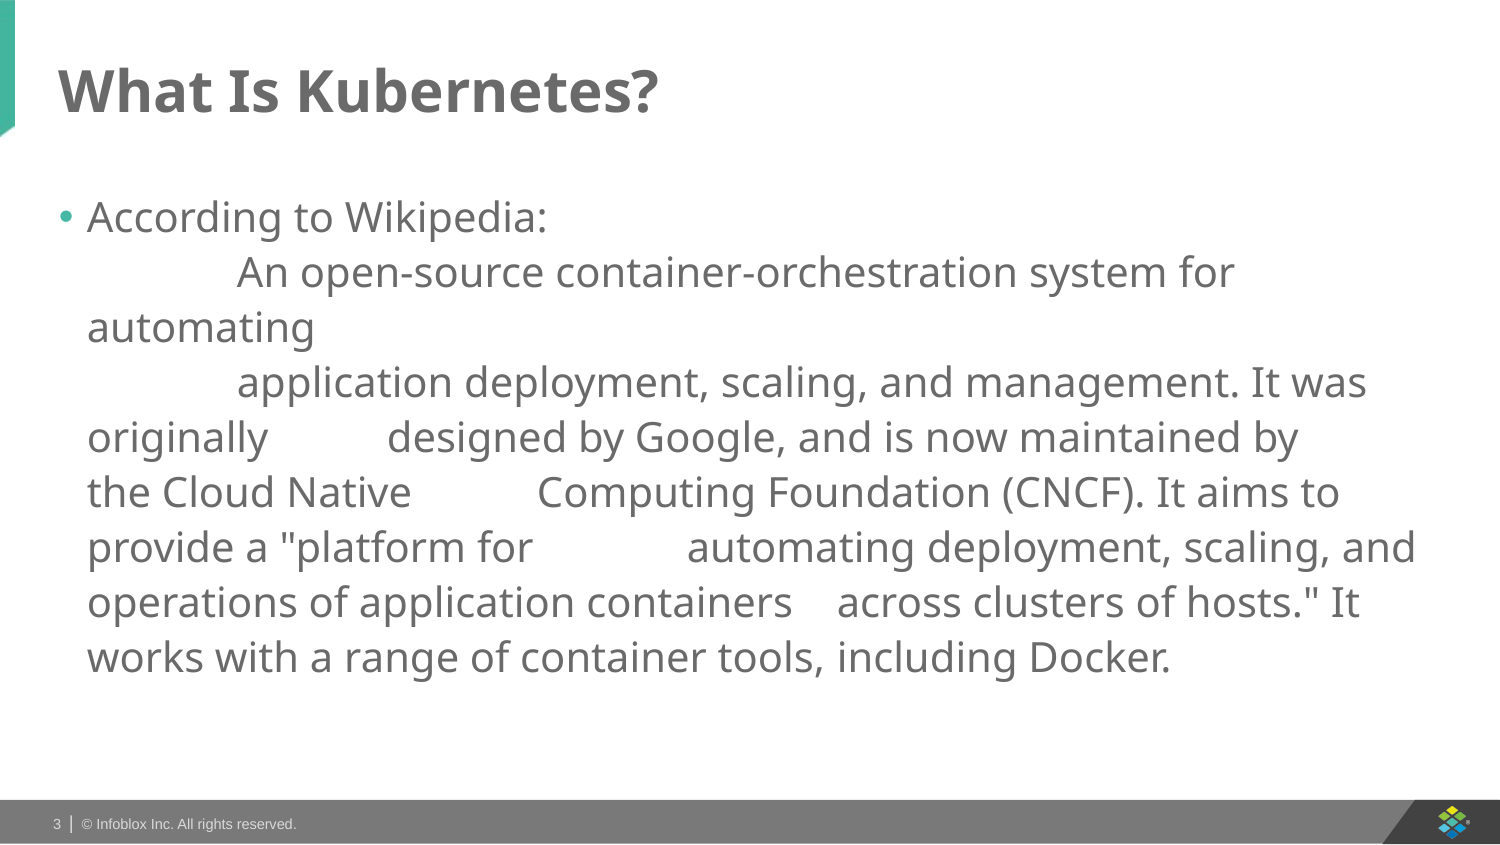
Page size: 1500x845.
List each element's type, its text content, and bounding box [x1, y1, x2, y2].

title What Is Kubernetes? [43, 26, 1436, 156]
picture [1435, 806, 1470, 839]
list According to Wikipedia: An open-source container-orchestration system for automating application deployment, scaling, and management. It was originally designed by Google, and is now maintained by the Cloud Native Computing Foundation (CNCF). It aims to provide a "platform for automating deployment, scaling, and operations of application containers across clusters of hosts." It works with a range of container tools, including Docker. [43, 178, 1436, 763]
